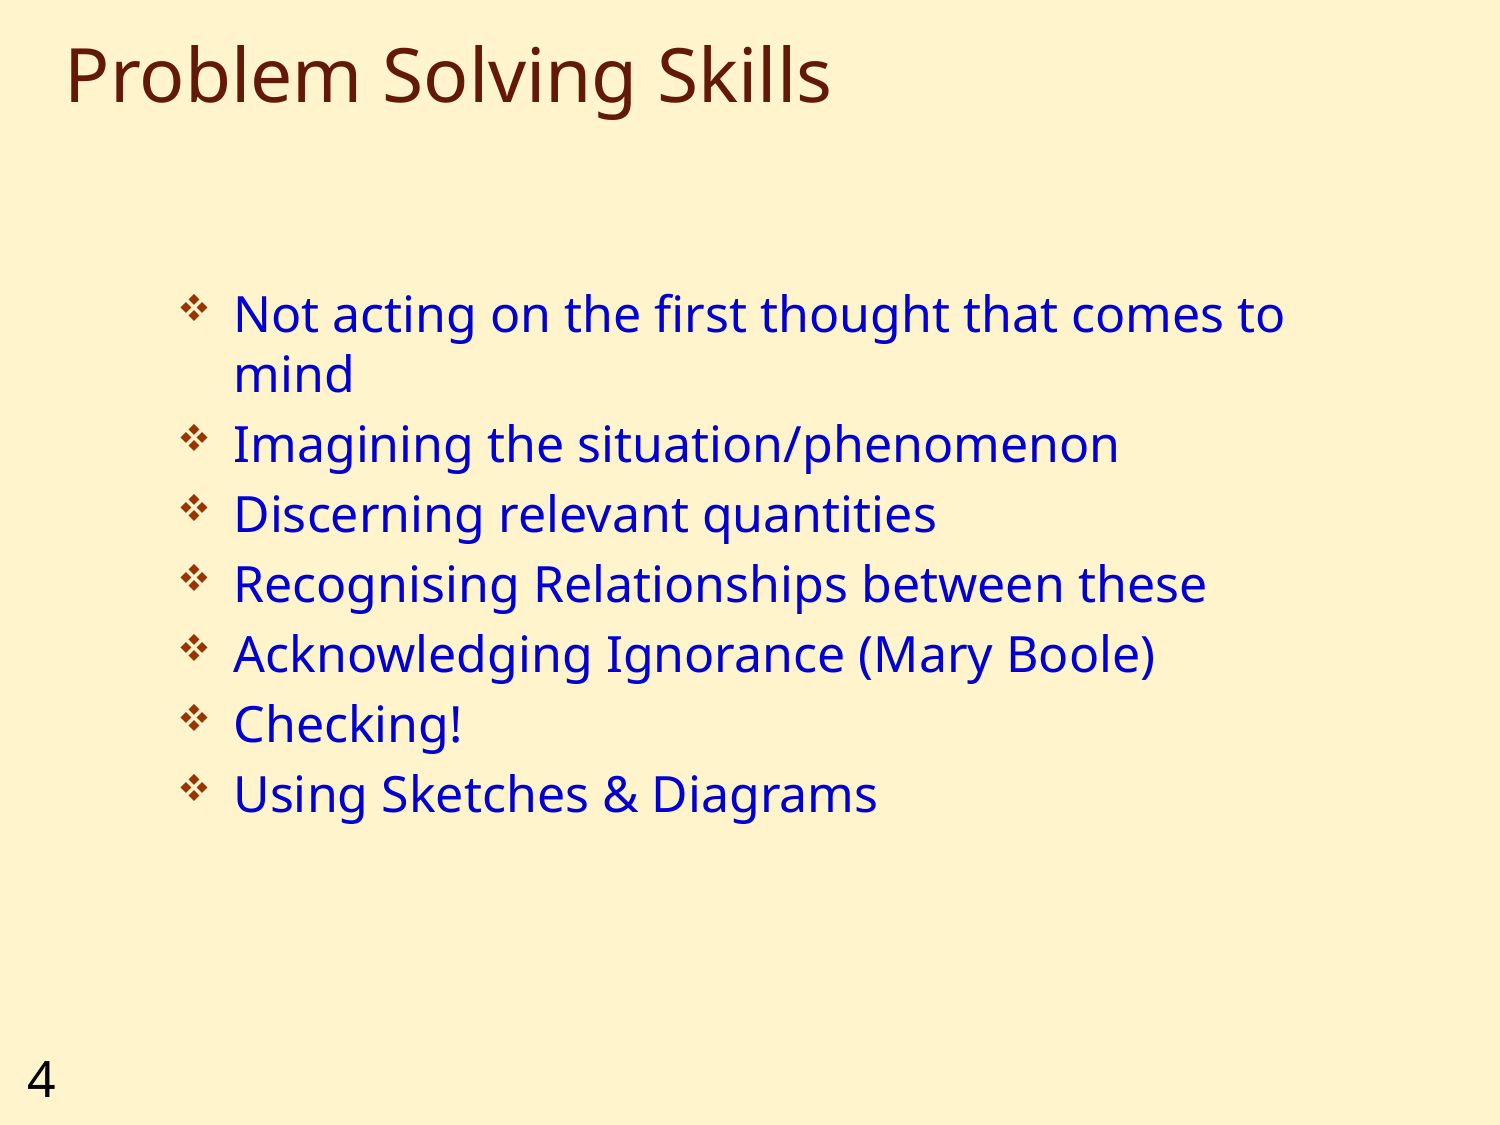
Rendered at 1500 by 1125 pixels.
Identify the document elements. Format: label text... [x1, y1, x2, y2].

list Not acting on the first thought that comes to mind Imagining the situation/phenomenon Discerning relevant quantities Recognising Relationships between these Acknowledging Ignorance (Mary Boole) Checking! Using Sketches & Diagrams [161, 274, 1431, 951]
title Problem Solving Skills [49, 24, 1326, 126]
